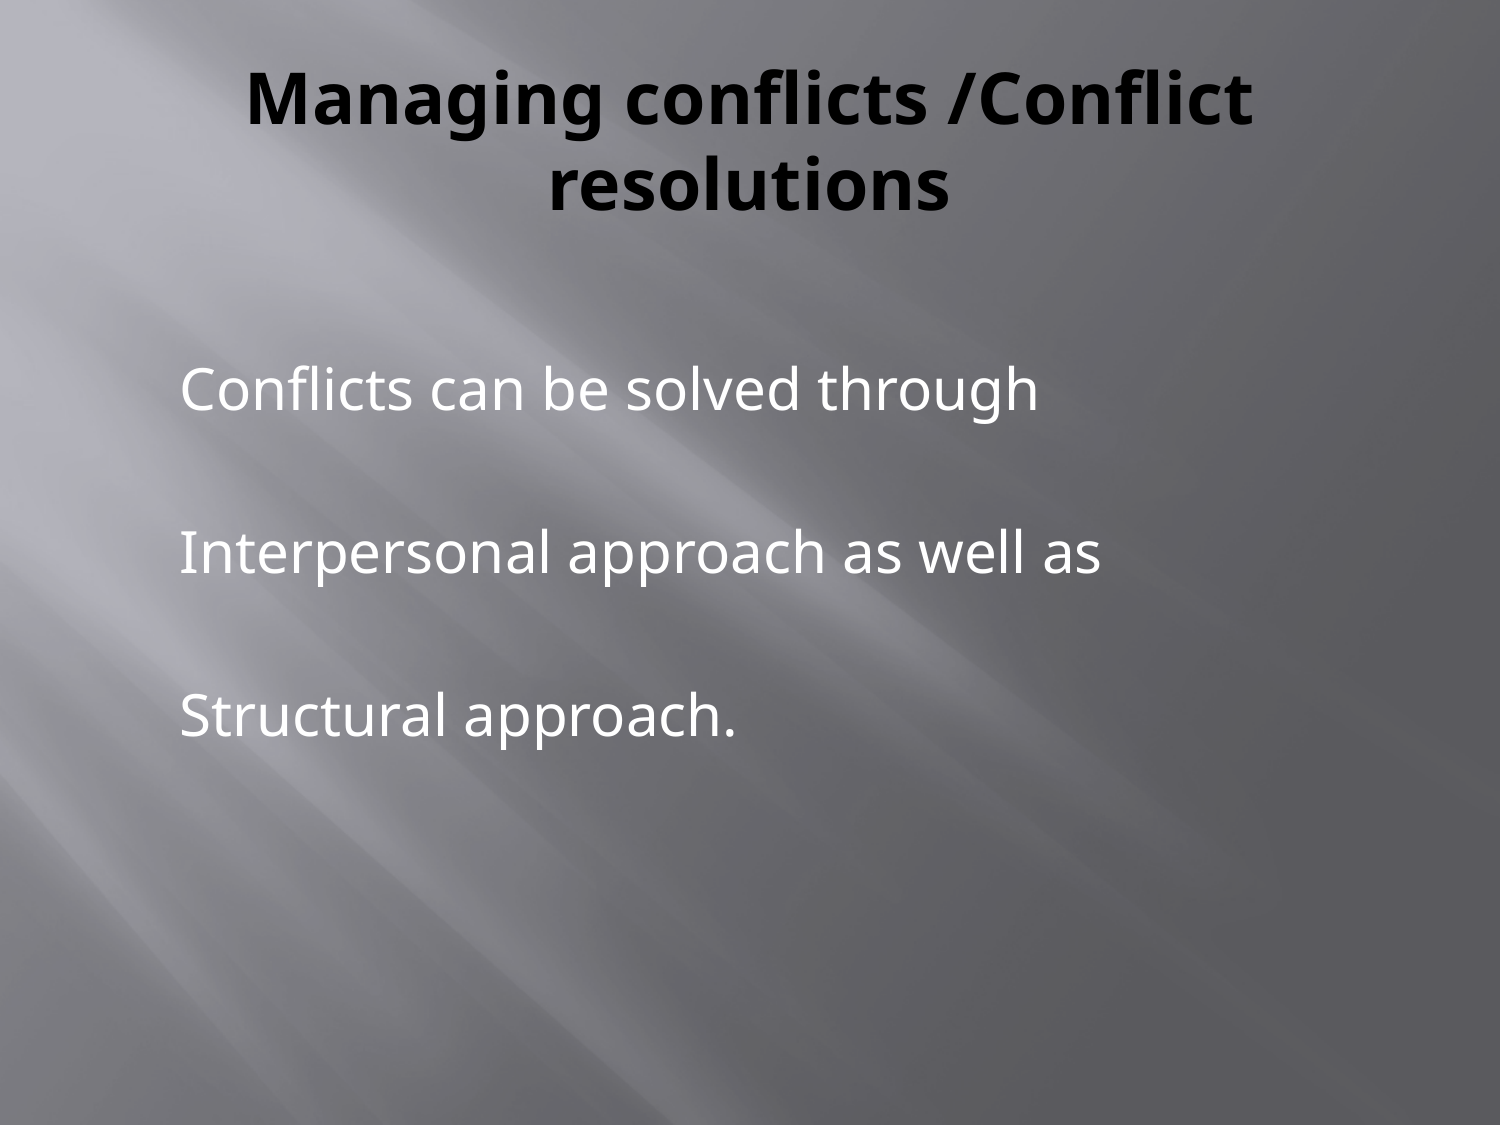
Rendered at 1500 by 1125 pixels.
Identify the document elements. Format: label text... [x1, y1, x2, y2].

list Conflicts can be solved through Interpersonal approach as well as Structural approach. [75, 262, 1425, 1035]
title Managing conflicts /Conflict resolutions [75, 45, 1425, 233]
